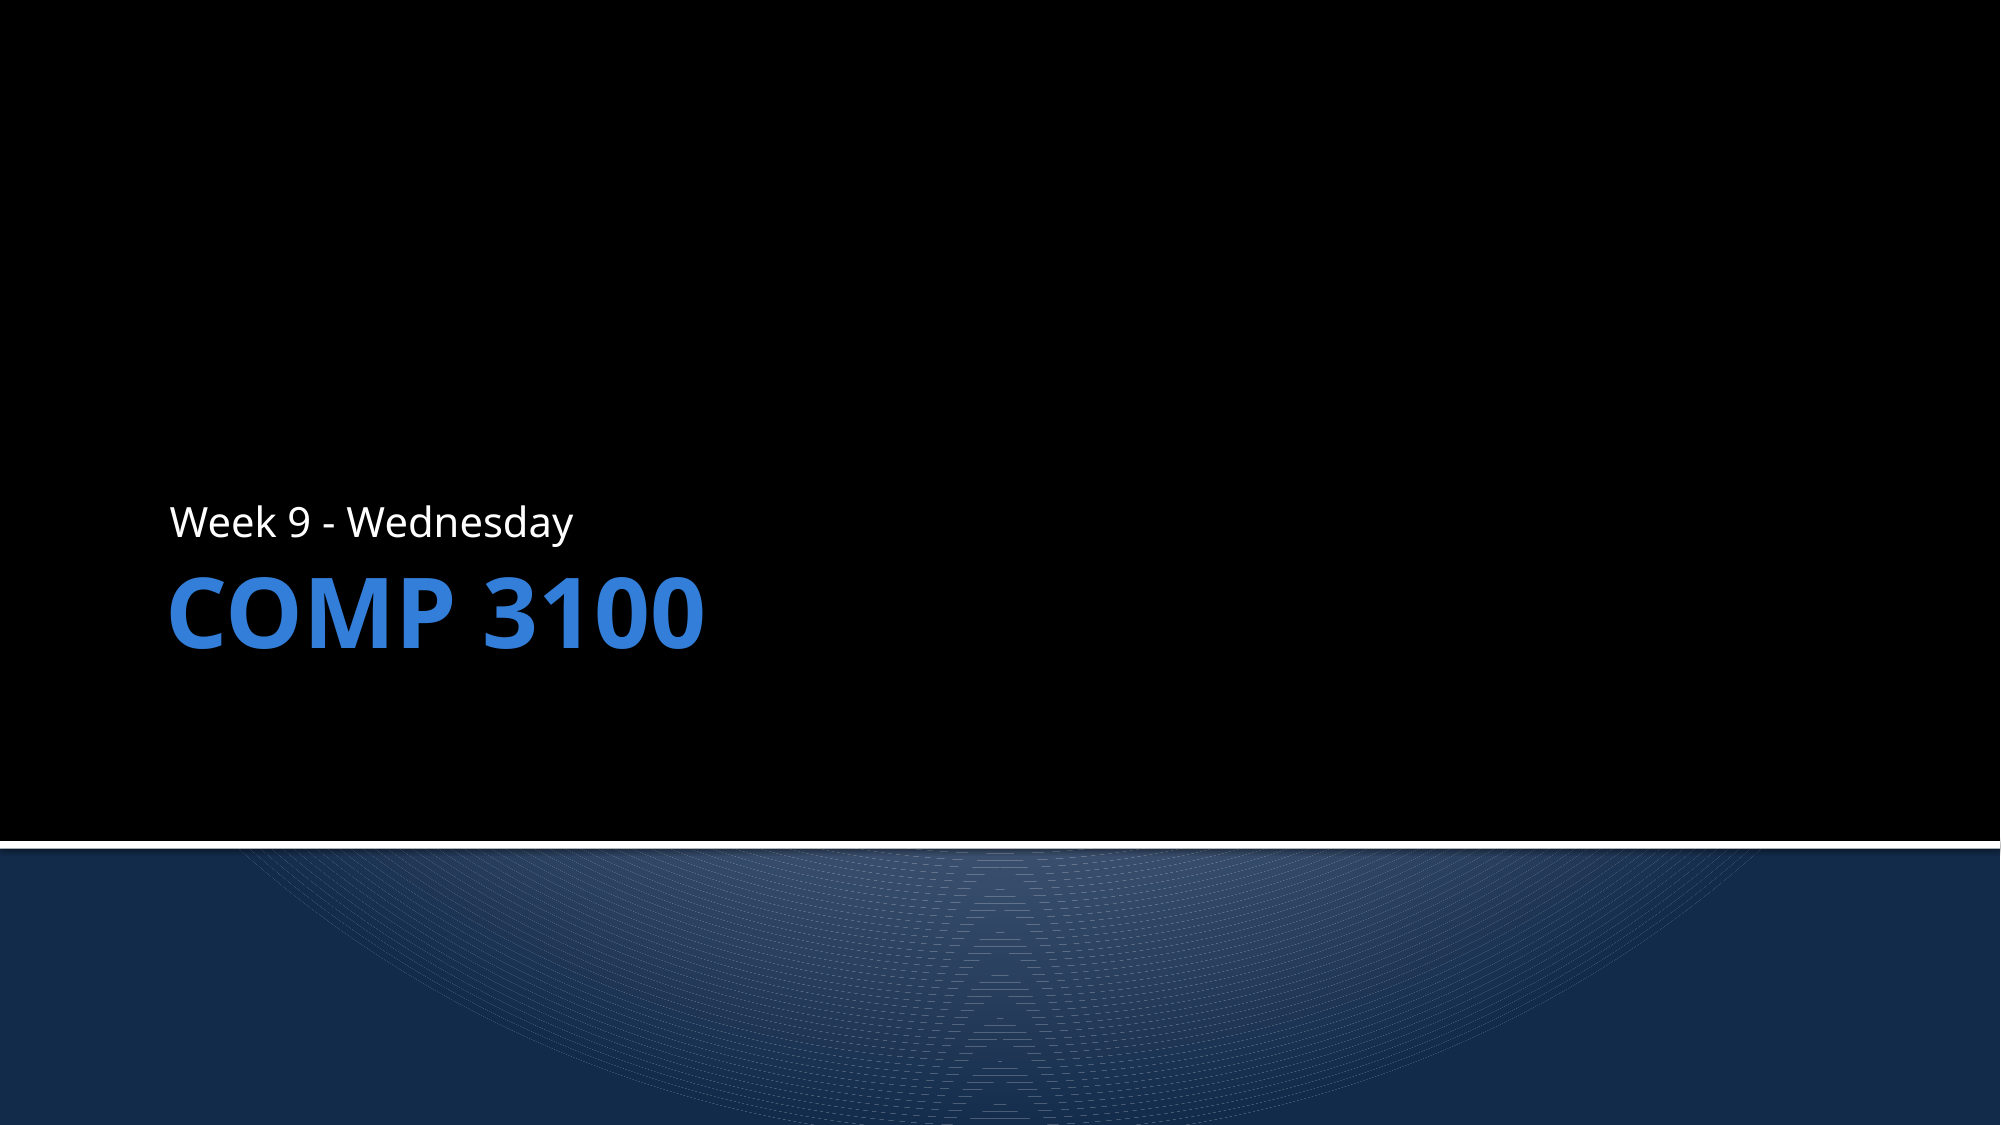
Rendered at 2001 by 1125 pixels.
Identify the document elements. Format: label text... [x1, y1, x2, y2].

subtitle Week 9 - Wednesday [150, 299, 1917, 546]
title COMP 3100 [150, 550, 1917, 825]
